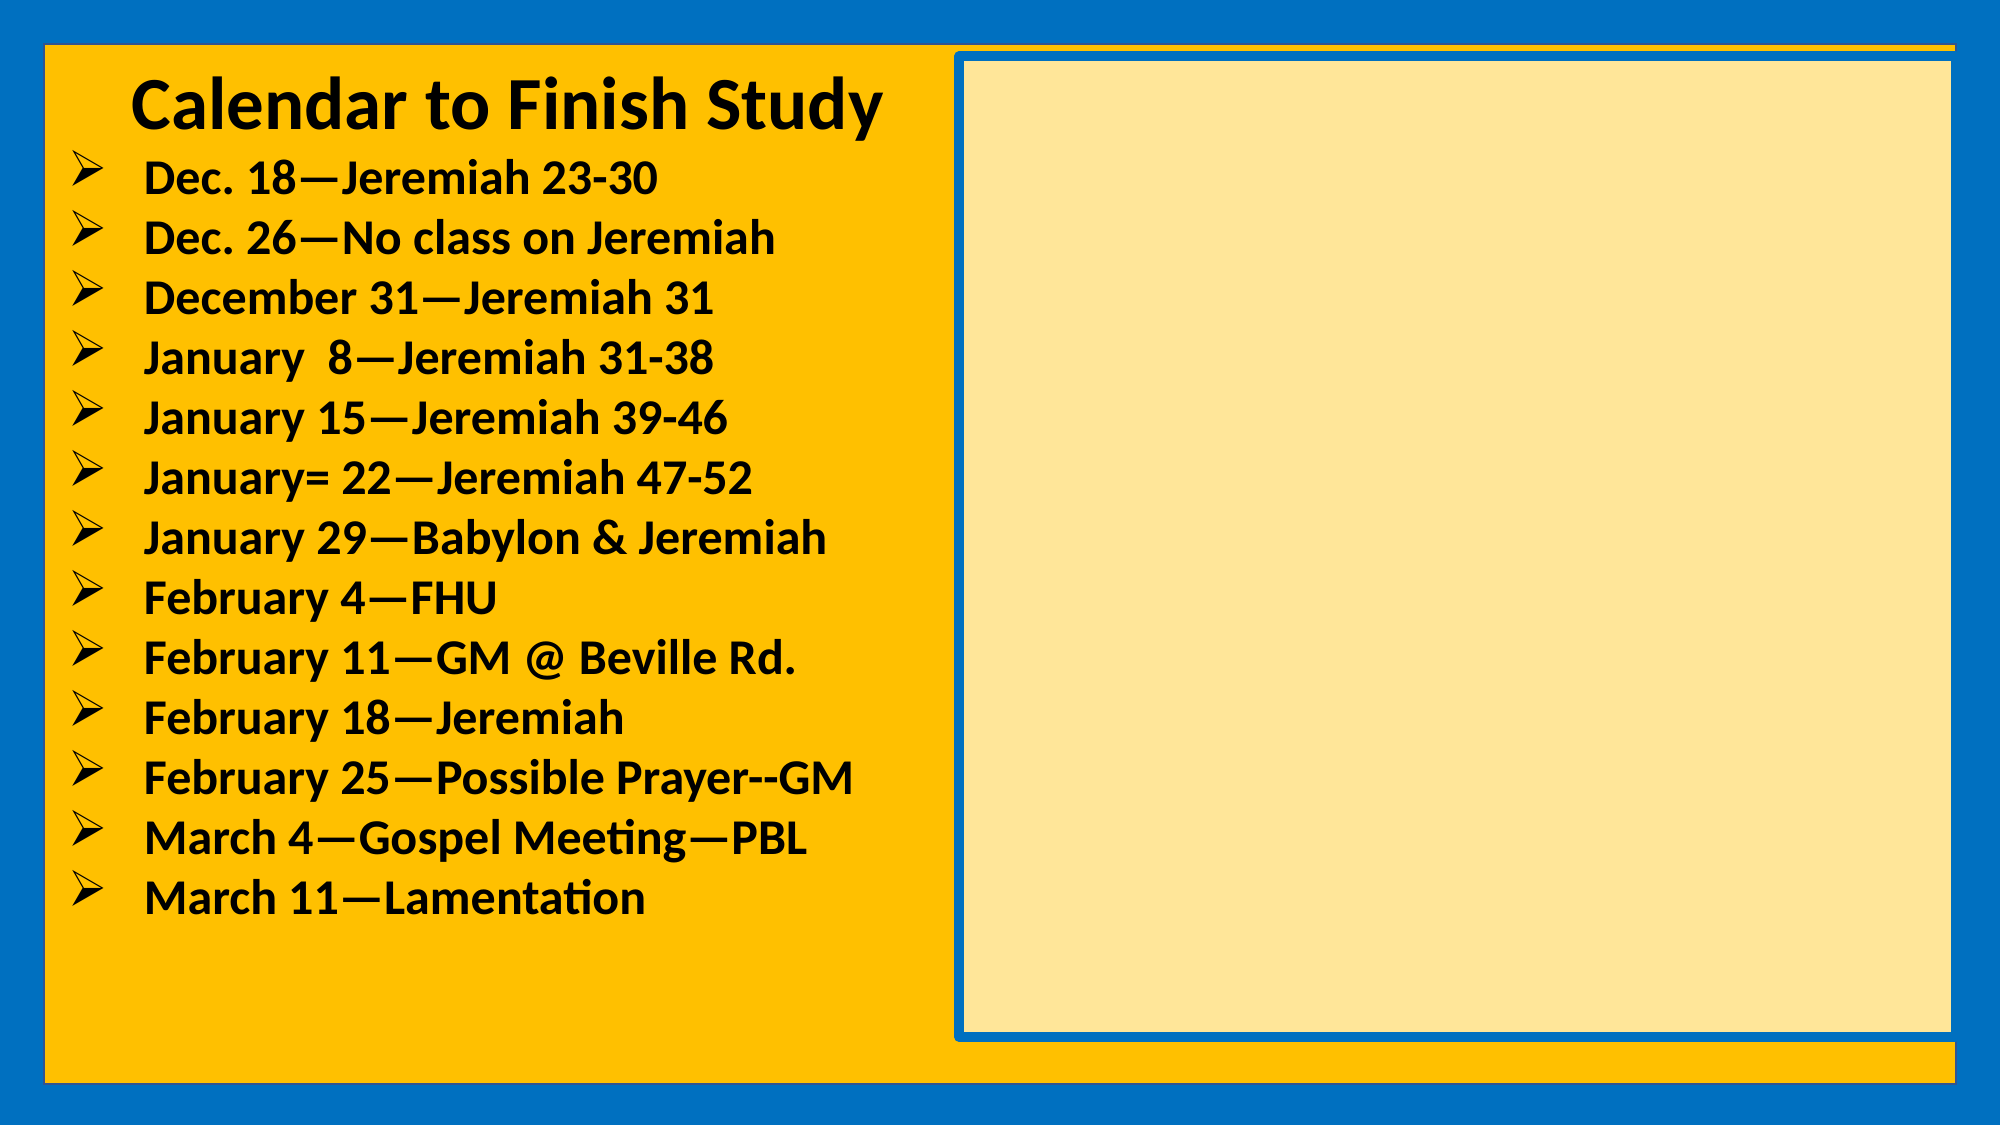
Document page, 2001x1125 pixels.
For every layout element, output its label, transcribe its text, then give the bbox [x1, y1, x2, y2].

text_box Calendar to Finish Study Dec. 18—Jeremiah 23-30 Dec. 26—No class on Jeremiah December 31—Jeremiah 31 January 8—Jeremiah 31-38 January 15—Jeremiah 39-46 January= 22—Jeremiah 47-52 January 29—Babylon & Jeremiah February 4—FHU February 11—GM @ Beville Rd. February 18—Jeremiah February 25—Possible Prayer--GM March 4—Gospel Meeting—PBL March 11—Lamentation [44, 46, 972, 932]
text_box [959, 56, 1956, 1038]
text_box [43, 43, 1957, 1085]
